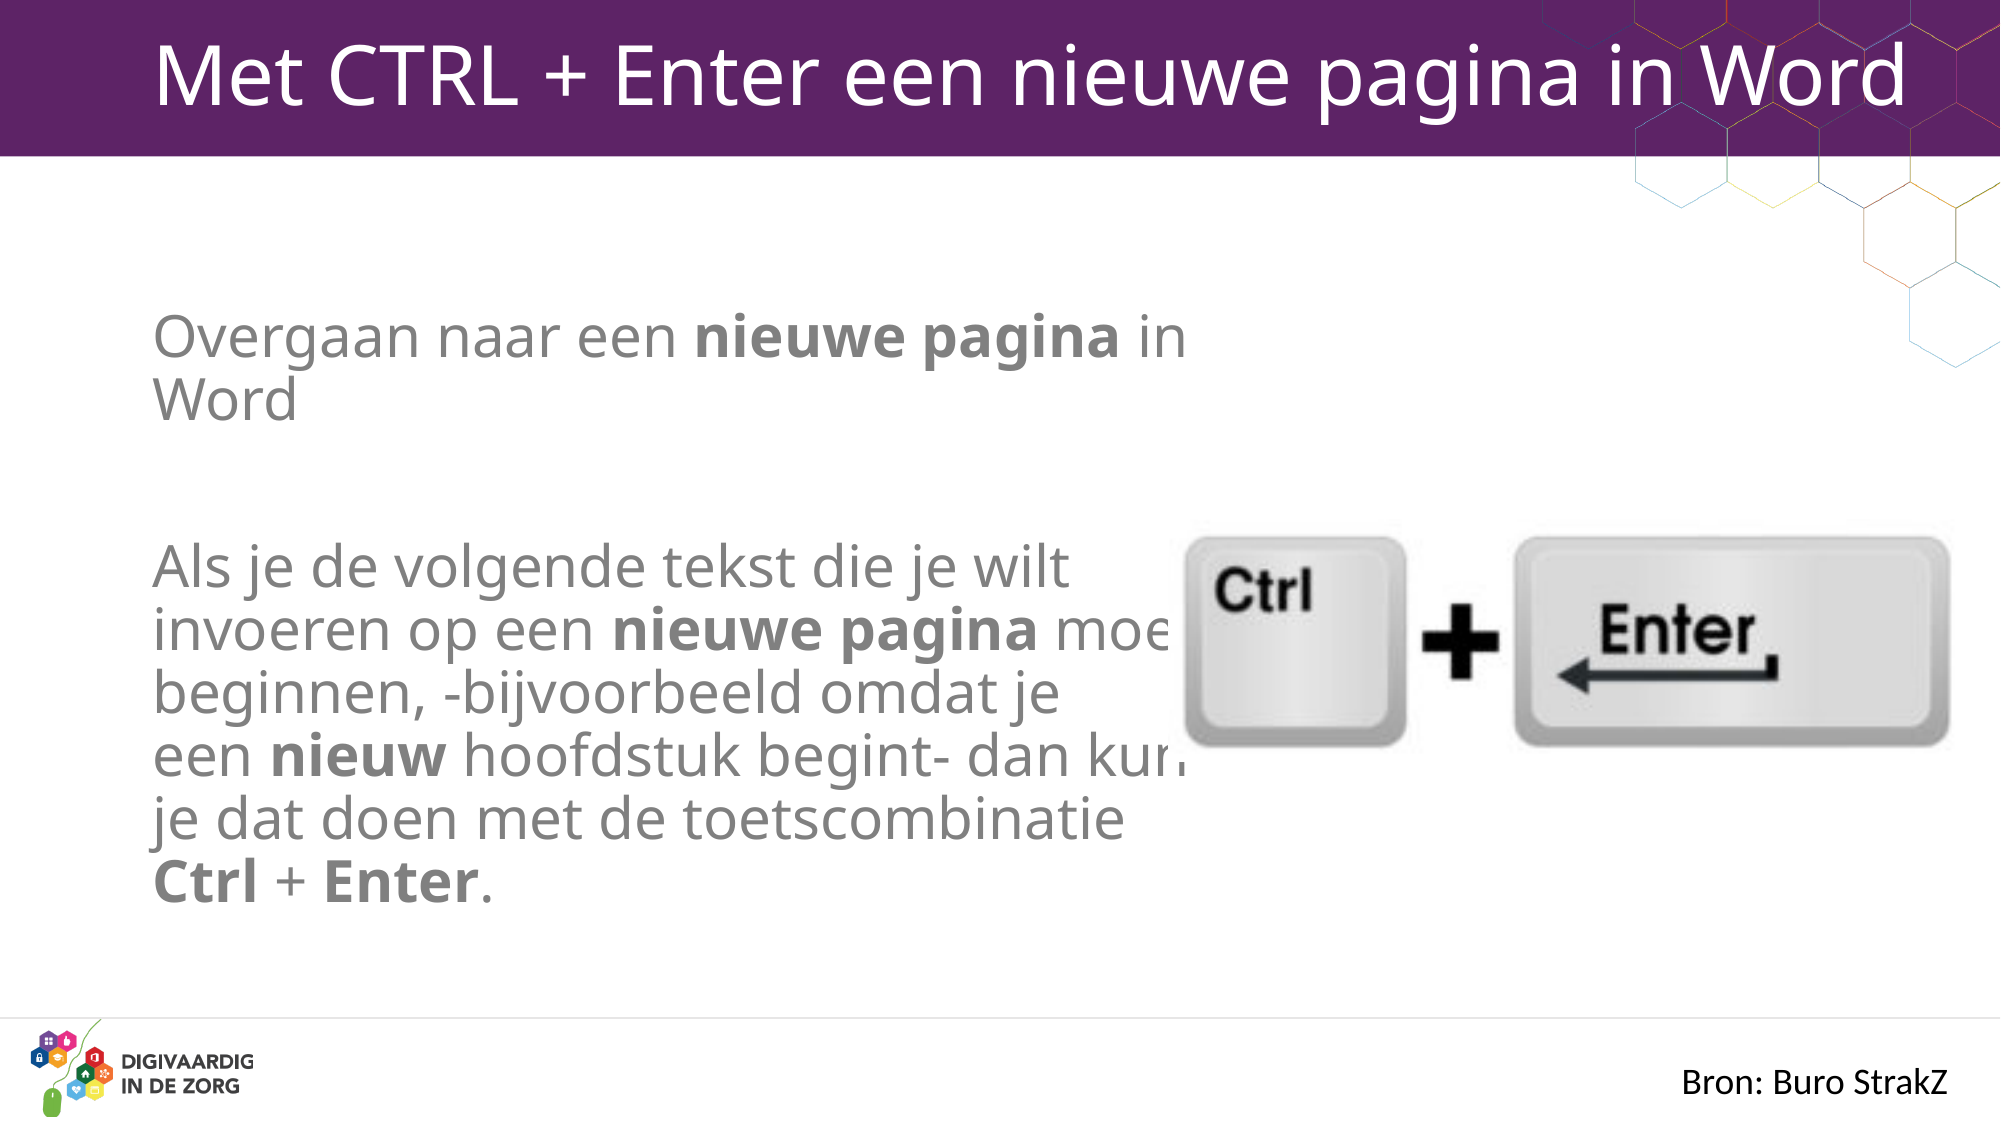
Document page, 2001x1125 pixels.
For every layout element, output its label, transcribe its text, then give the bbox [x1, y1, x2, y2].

text_box Bron: Buro StrakZ [1666, 1049, 1964, 1110]
list Overgaan naar een nieuwe pagina in Word Als je de volgende tekst die je wilt invoeren op een nieuwe pagina moet beginnen, -bijvoorbeeld omdat je een nieuw hoofdstuk begint- dan kun je dat doen met de toetscombinatie Ctrl + Enter. [137, 299, 1311, 1014]
picture [1352, 0, 2001, 447]
picture [1168, 519, 1965, 762]
title Met CTRL + Enter een nieuwe pagina in Word [137, 29, 1987, 127]
